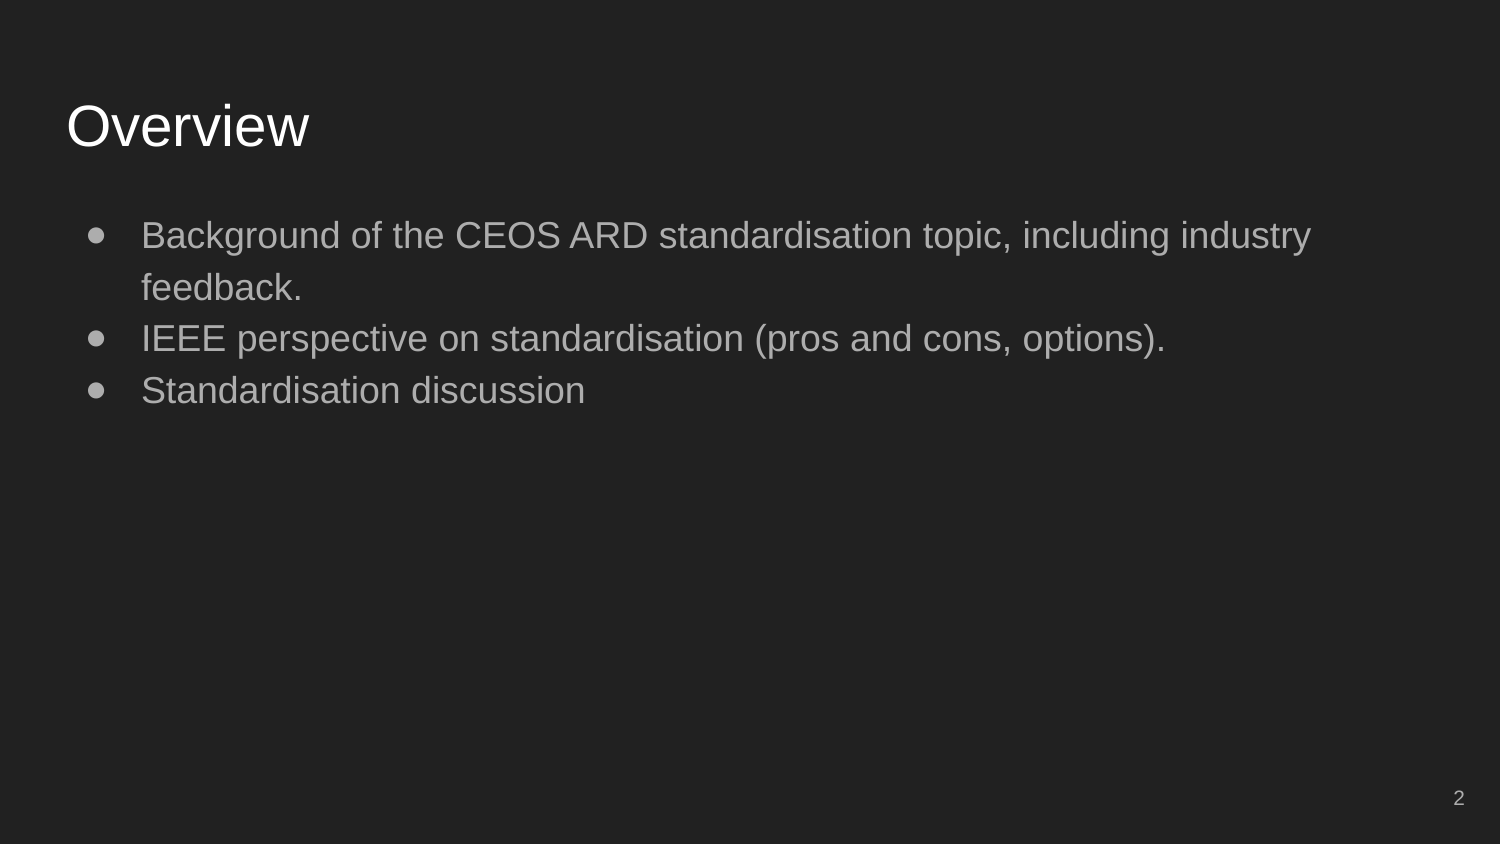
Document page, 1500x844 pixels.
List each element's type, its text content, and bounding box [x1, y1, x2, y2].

title Overview [51, 72, 1449, 167]
slide_number ‹#› [1389, 764, 1480, 830]
list Background of the CEOS ARD standardisation topic, including industry feedback. IEEE perspective on standardisation (pros and cons, options). Standardisation discussion [51, 189, 1449, 750]
